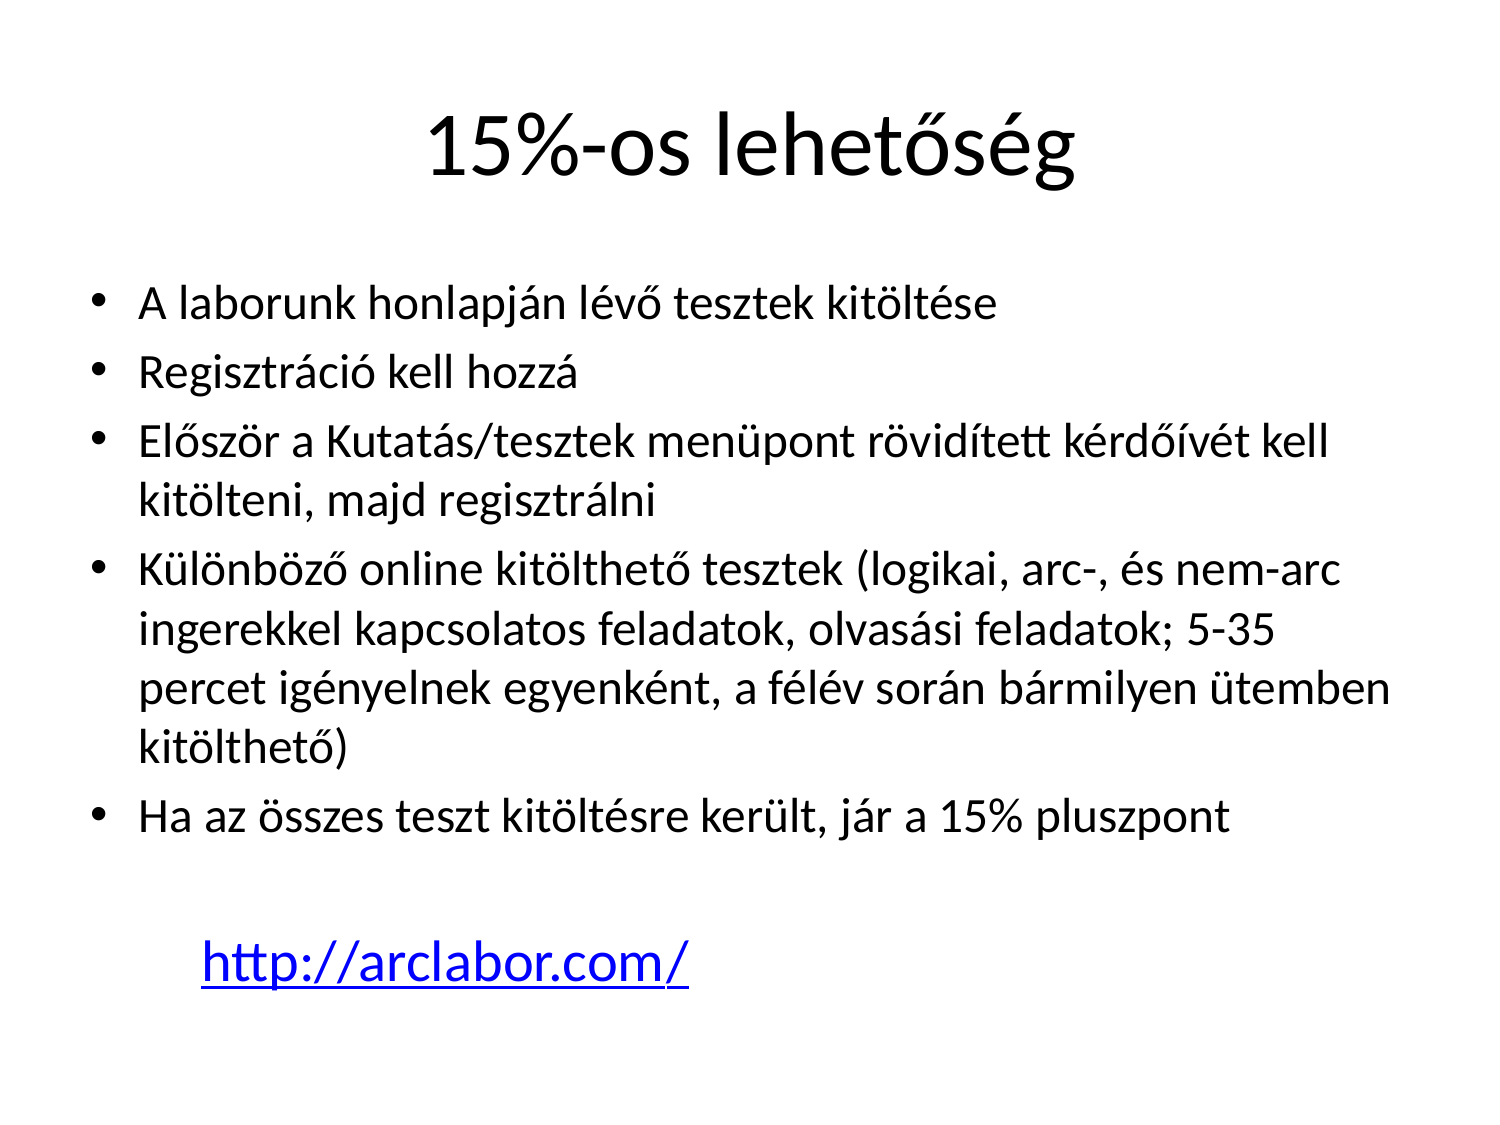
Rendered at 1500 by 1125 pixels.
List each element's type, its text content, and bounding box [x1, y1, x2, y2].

list A laborunk honlapján lévő tesztek kitöltése Regisztráció kell hozzá Először a Kutatás/tesztek menüpont rövidített kérdőívét kell kitölteni, majd regisztrálni Különböző online kitölthető tesztek (logikai, arc-, és nem-arc ingerekkel kapcsolatos feladatok, olvasási feladatok; 5-35 percet igényelnek egyenként, a félév során bármilyen ütemben kitölthető) Ha az összes teszt kitöltésre került, jár a 15% pluszpont http://arclabor.com/ [75, 262, 1425, 1005]
title 15%-os lehetőség [75, 45, 1425, 233]
